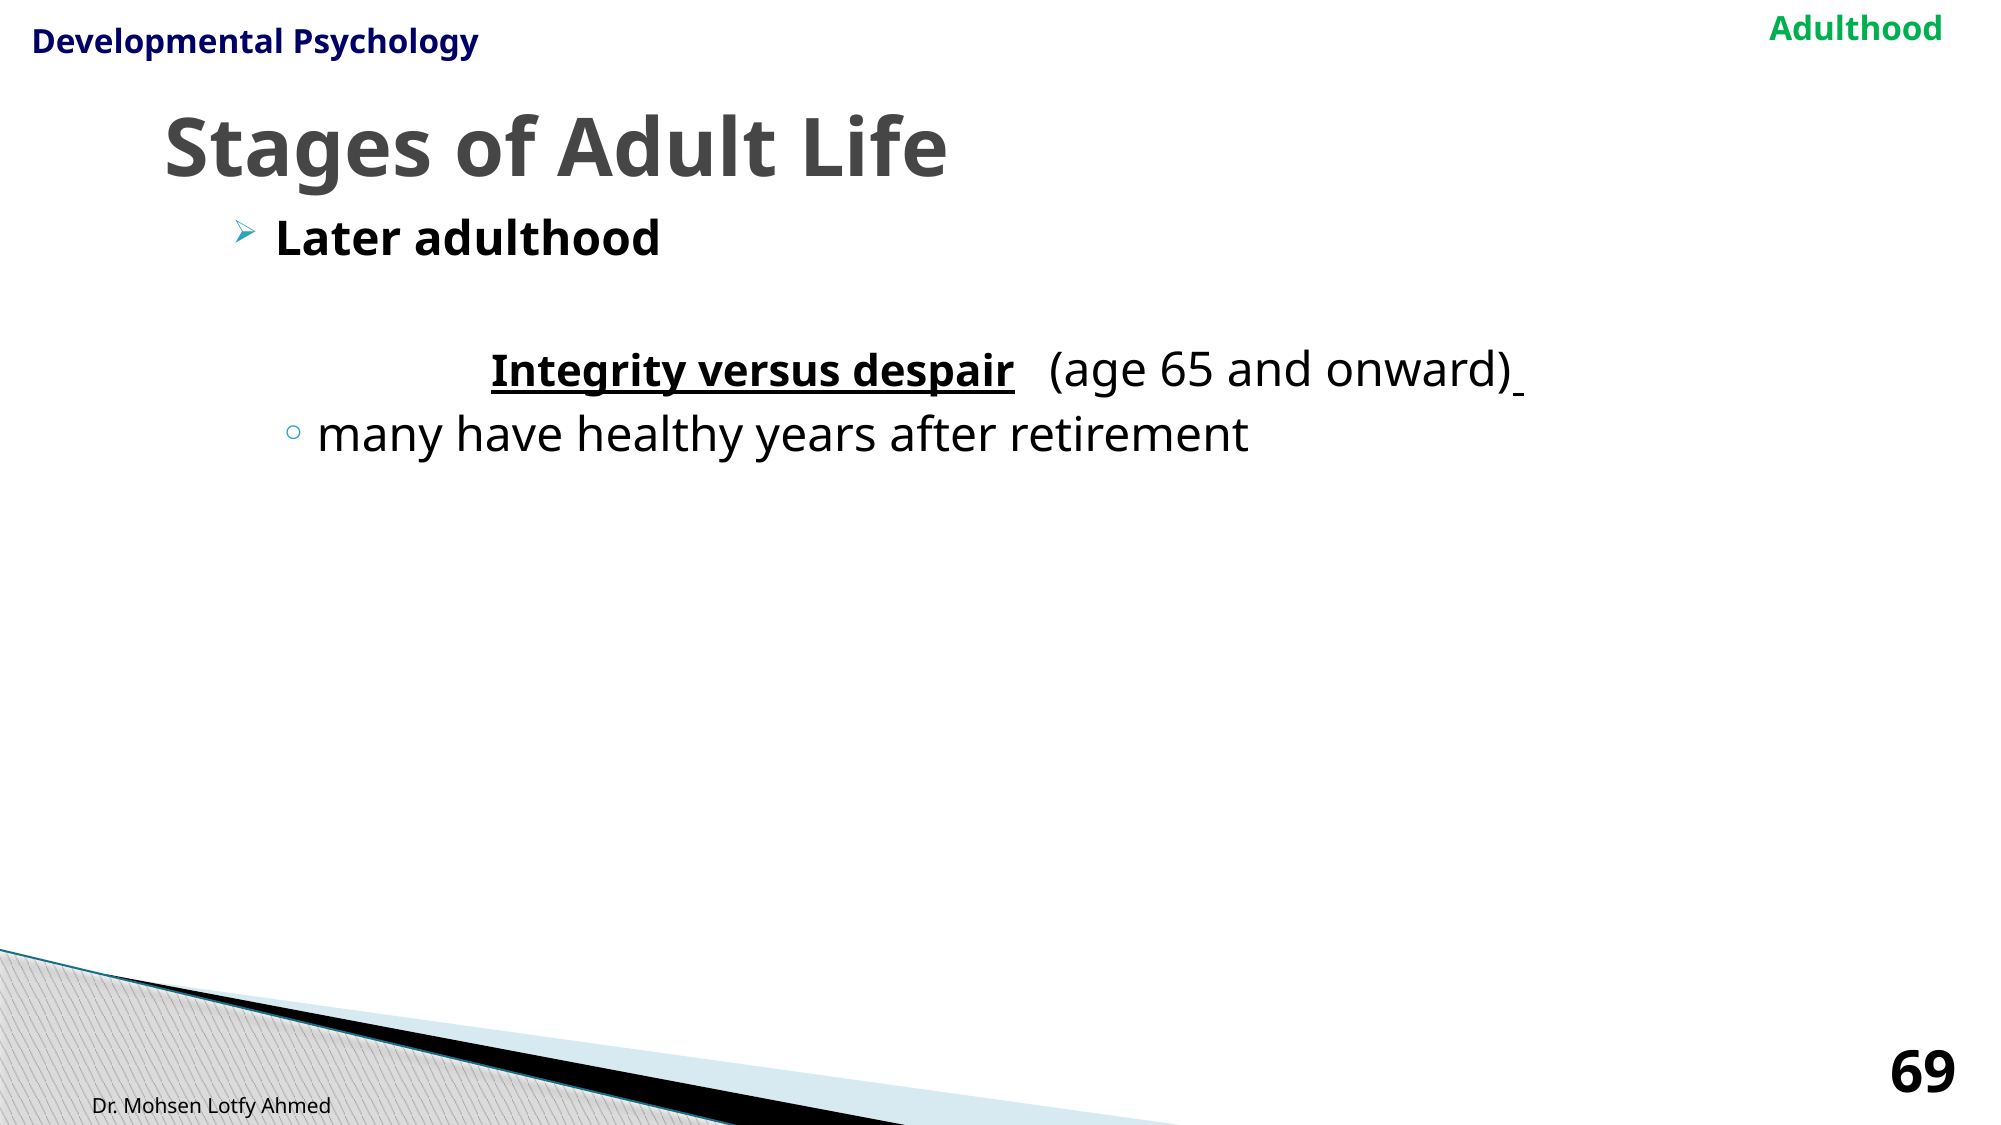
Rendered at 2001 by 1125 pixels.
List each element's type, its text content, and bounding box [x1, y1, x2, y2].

text_box Developmental Psychology [16, 12, 767, 68]
footer Dr. Mohsen Lotfy Ahmed [0, 1065, 347, 1125]
text_box Adulthood [1754, 0, 2000, 55]
title Stages of Adult Life [150, 87, 1850, 200]
list Later adulthood Integrity versus despair (age 65 and onward) many have healthy years after retirement [200, 200, 1834, 988]
slide_number 69 [1829, 1024, 1972, 1112]
